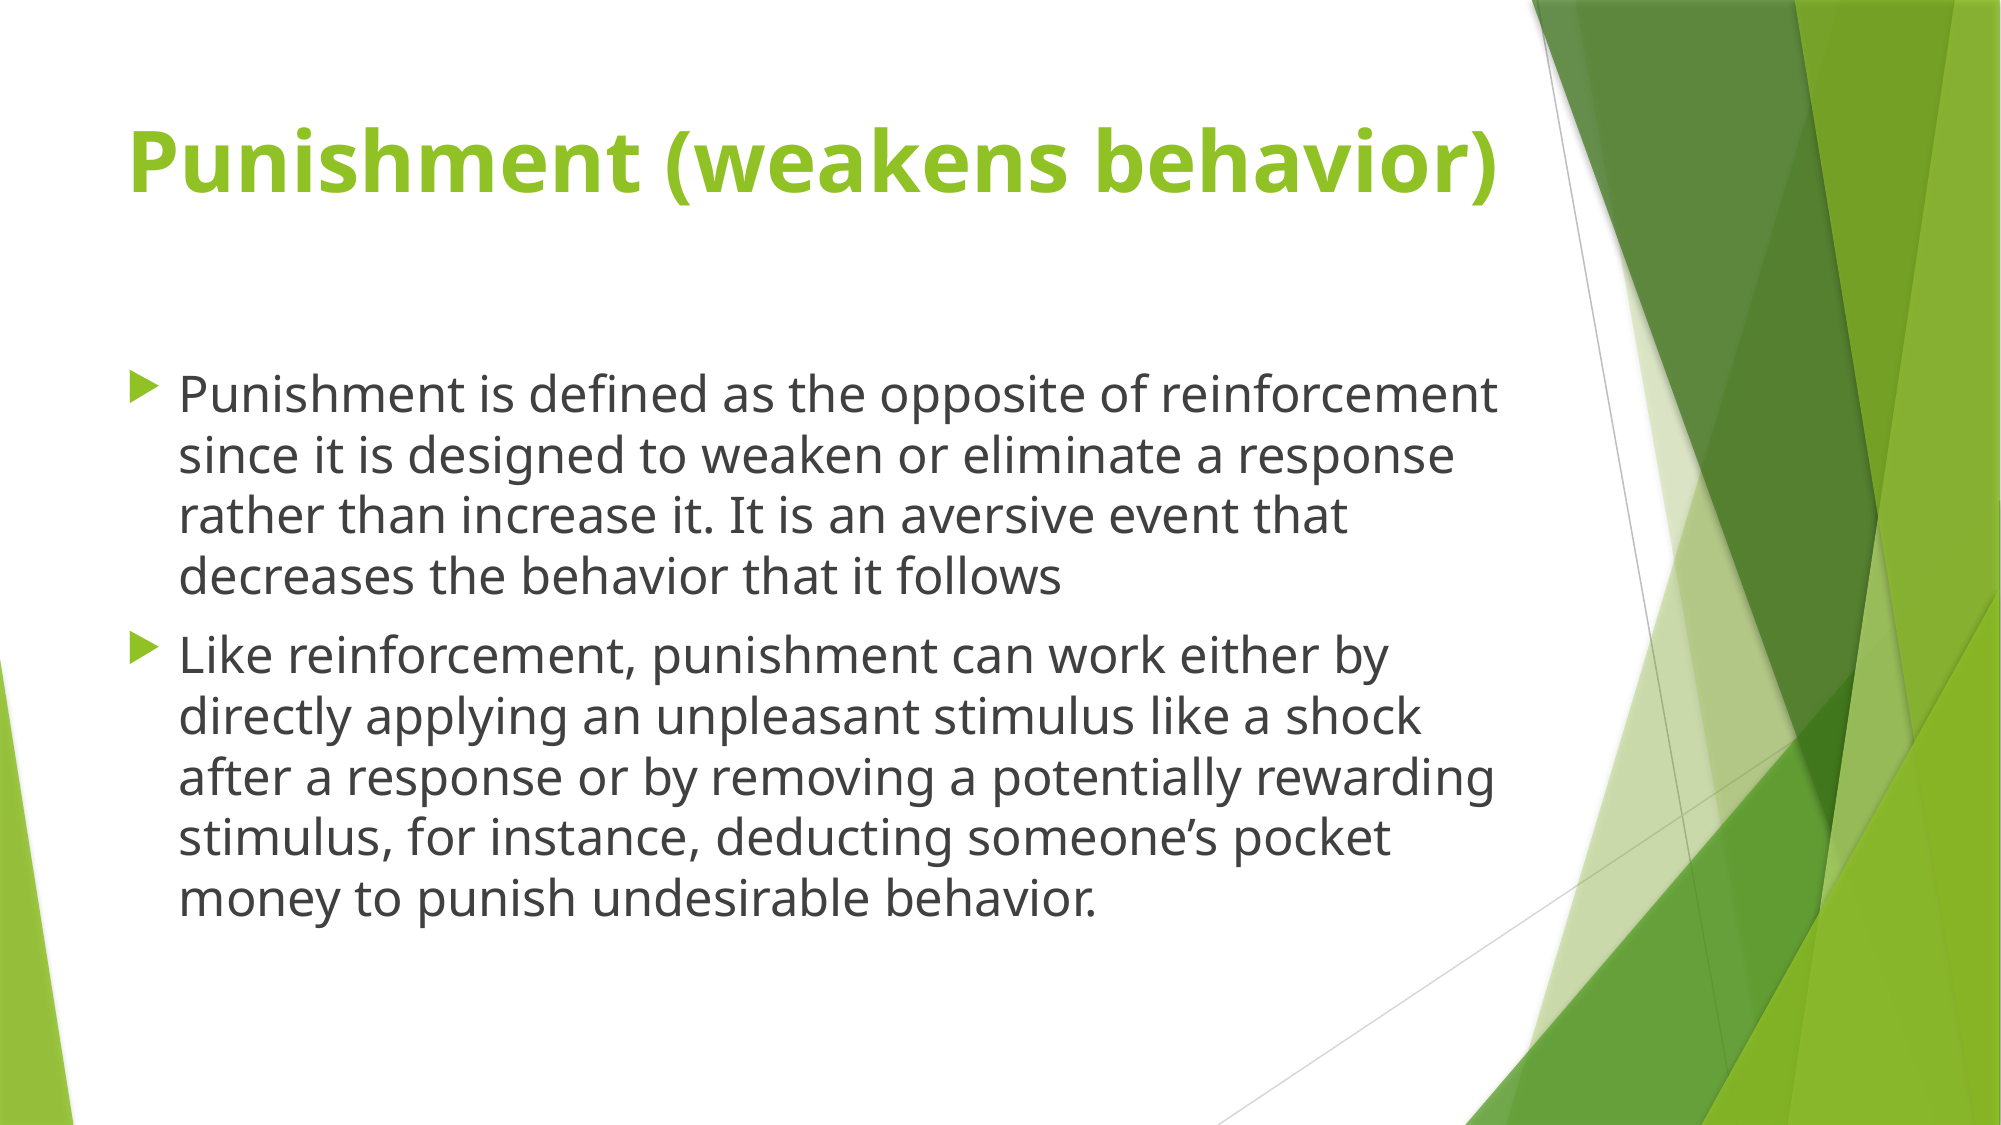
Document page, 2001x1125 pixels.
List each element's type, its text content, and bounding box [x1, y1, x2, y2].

title Punishment (weakens behavior) [111, 99, 1522, 317]
list Punishment is defined as the opposite of reinforcement since it is designed to weaken or eliminate a response rather than increase it. It is an aversive event that decreases the behavior that it follows Like reinforcement, punishment can work either by directly applying an unpleasant stimulus like a shock after a response or by removing a potentially rewarding stimulus, for instance, deducting someone’s pocket money to punish undesirable behavior. [111, 354, 1522, 992]
